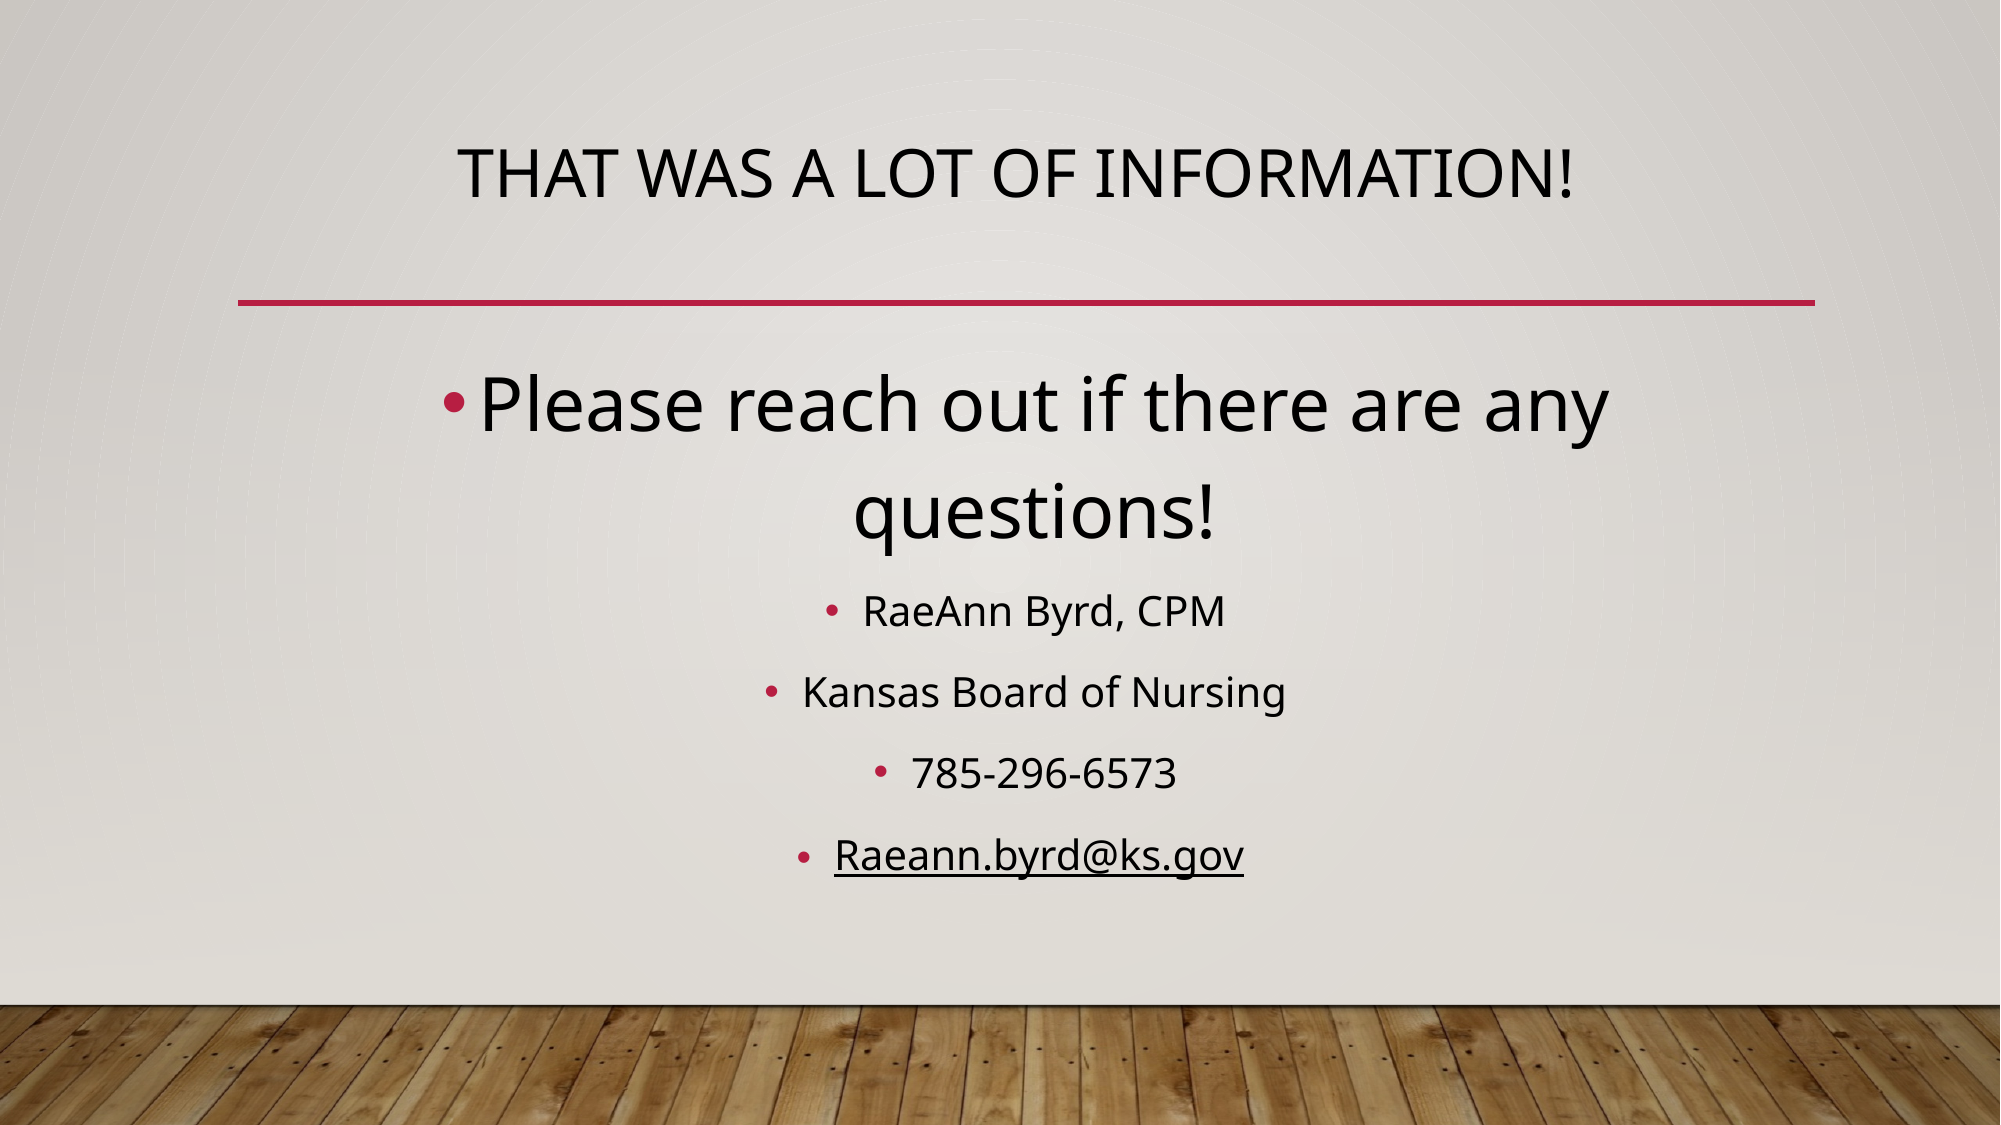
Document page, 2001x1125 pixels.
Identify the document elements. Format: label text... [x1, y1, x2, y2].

list Please reach out if there are any questions! RaeAnn Byrd, CPM Kansas Board of Nursing 785-296-6573 Raeann.byrd@ks.gov [238, 330, 1814, 897]
picture [0, 1005, 2000, 1125]
title That was a lot of information! [238, 131, 1814, 305]
